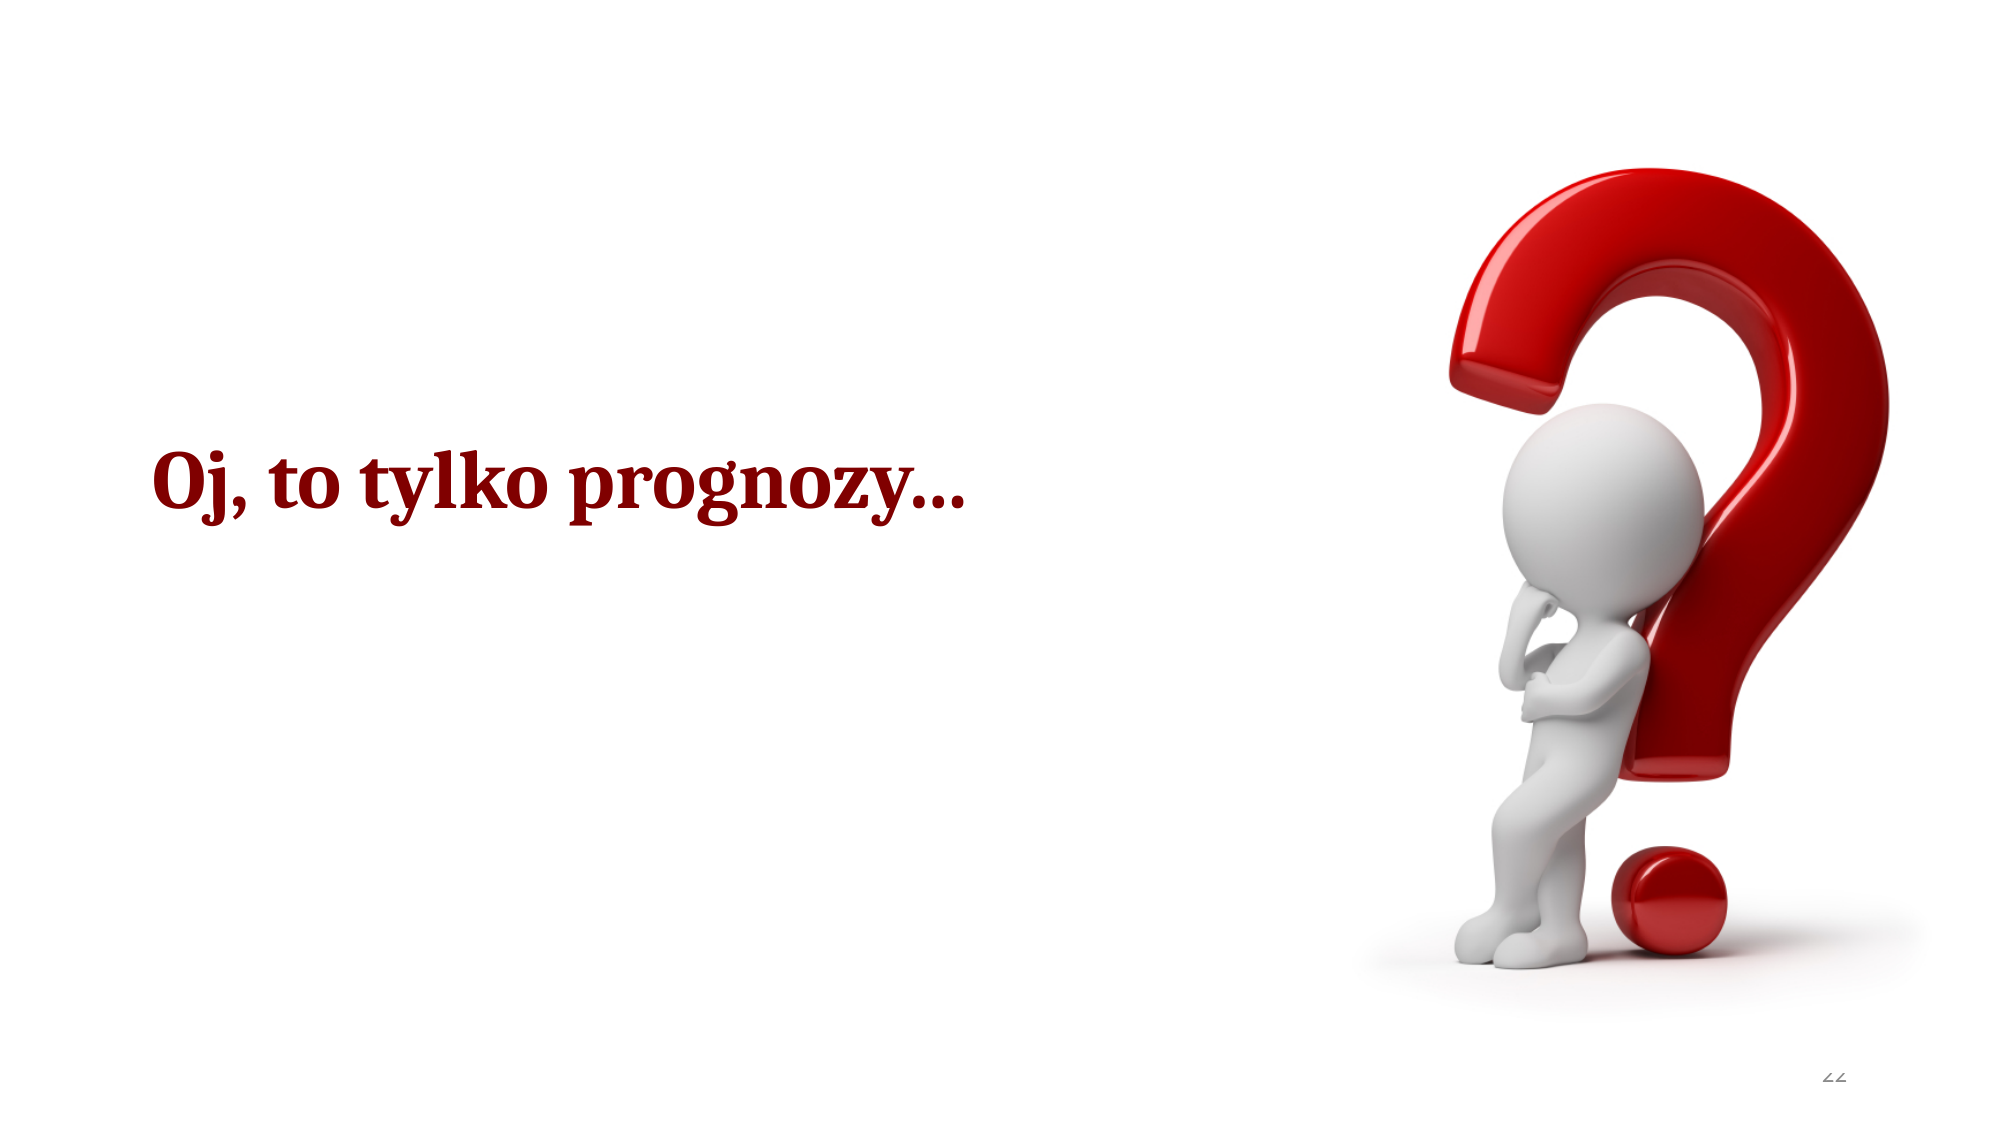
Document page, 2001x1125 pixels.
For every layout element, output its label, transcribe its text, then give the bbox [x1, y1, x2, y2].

slide_number 22 [1412, 1073, 1863, 1103]
title Oj, to tylko prognozy… [137, 373, 1307, 591]
picture [1307, 108, 1968, 1073]
